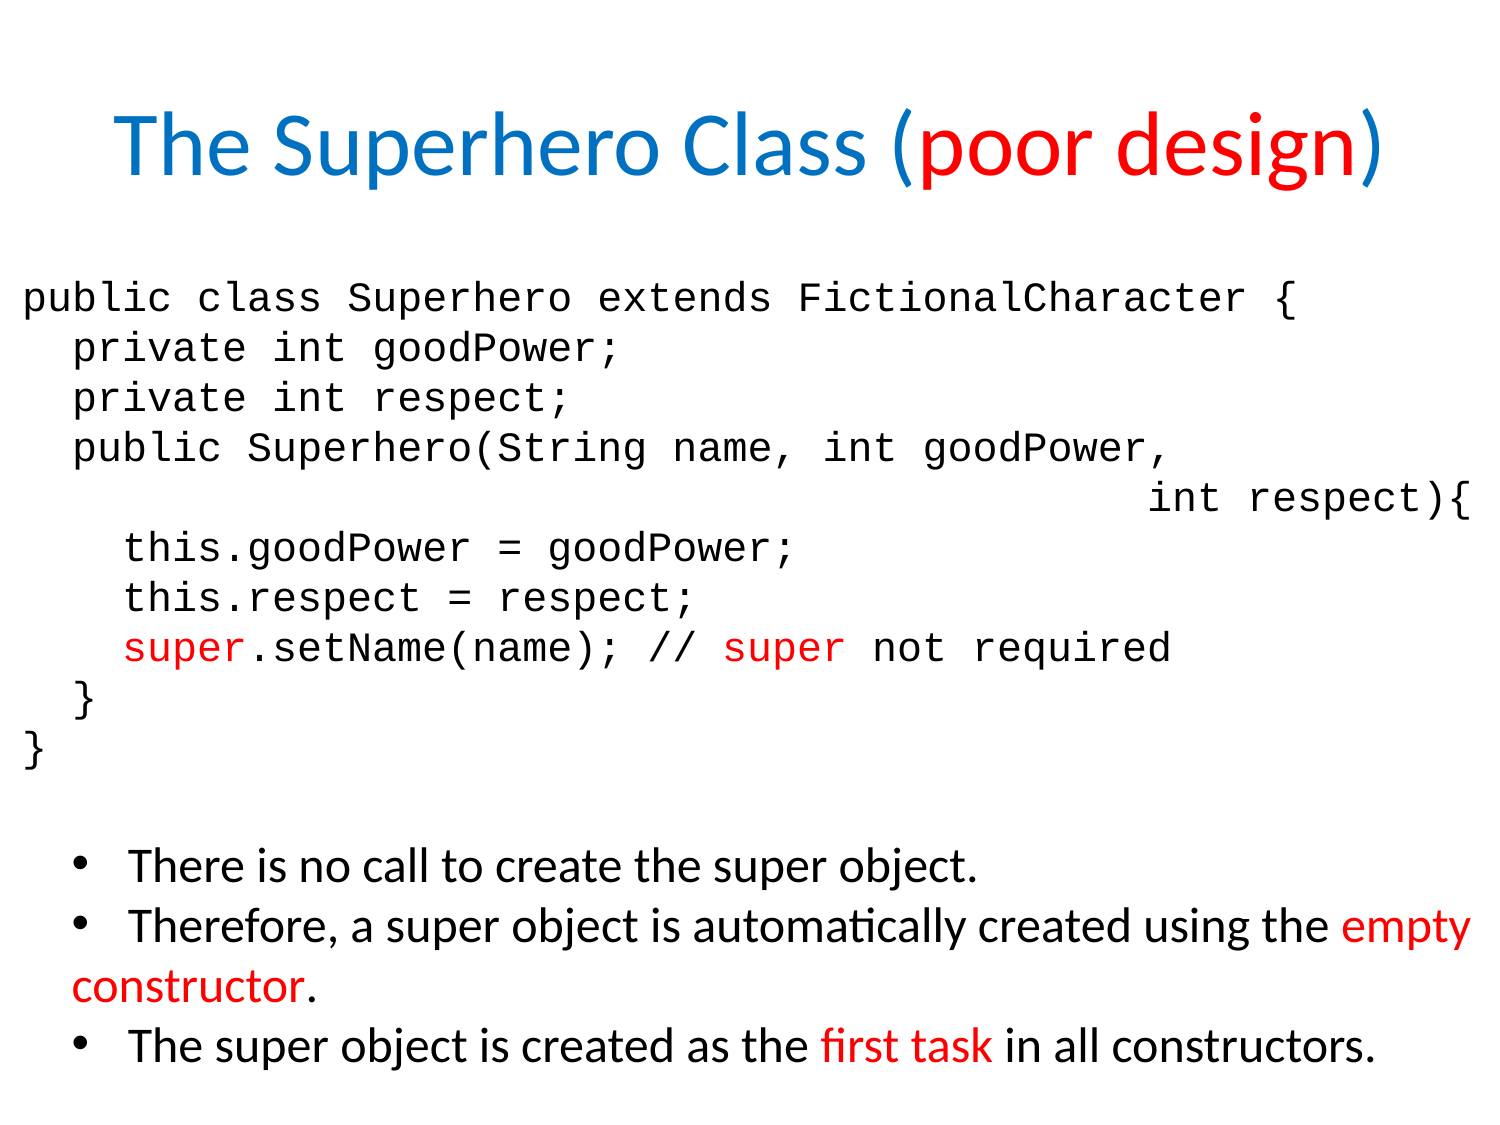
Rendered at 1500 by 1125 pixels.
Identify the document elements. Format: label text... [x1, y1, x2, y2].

title The Superhero Class (poor design) [75, 45, 1425, 233]
text_box public class Superhero extends FictionalCharacter { private int goodPower; private int respect; public Superhero(String name, int goodPower, int respect){ this.goodPower = goodPower; this.respect = respect; super.setName(name); // super not required } } [7, 262, 1488, 778]
text_box There is no call to create the super object. Therefore, a super object is automatically created using the empty constructor. The super object is created as the first task in all constructors. [56, 824, 1487, 1080]
